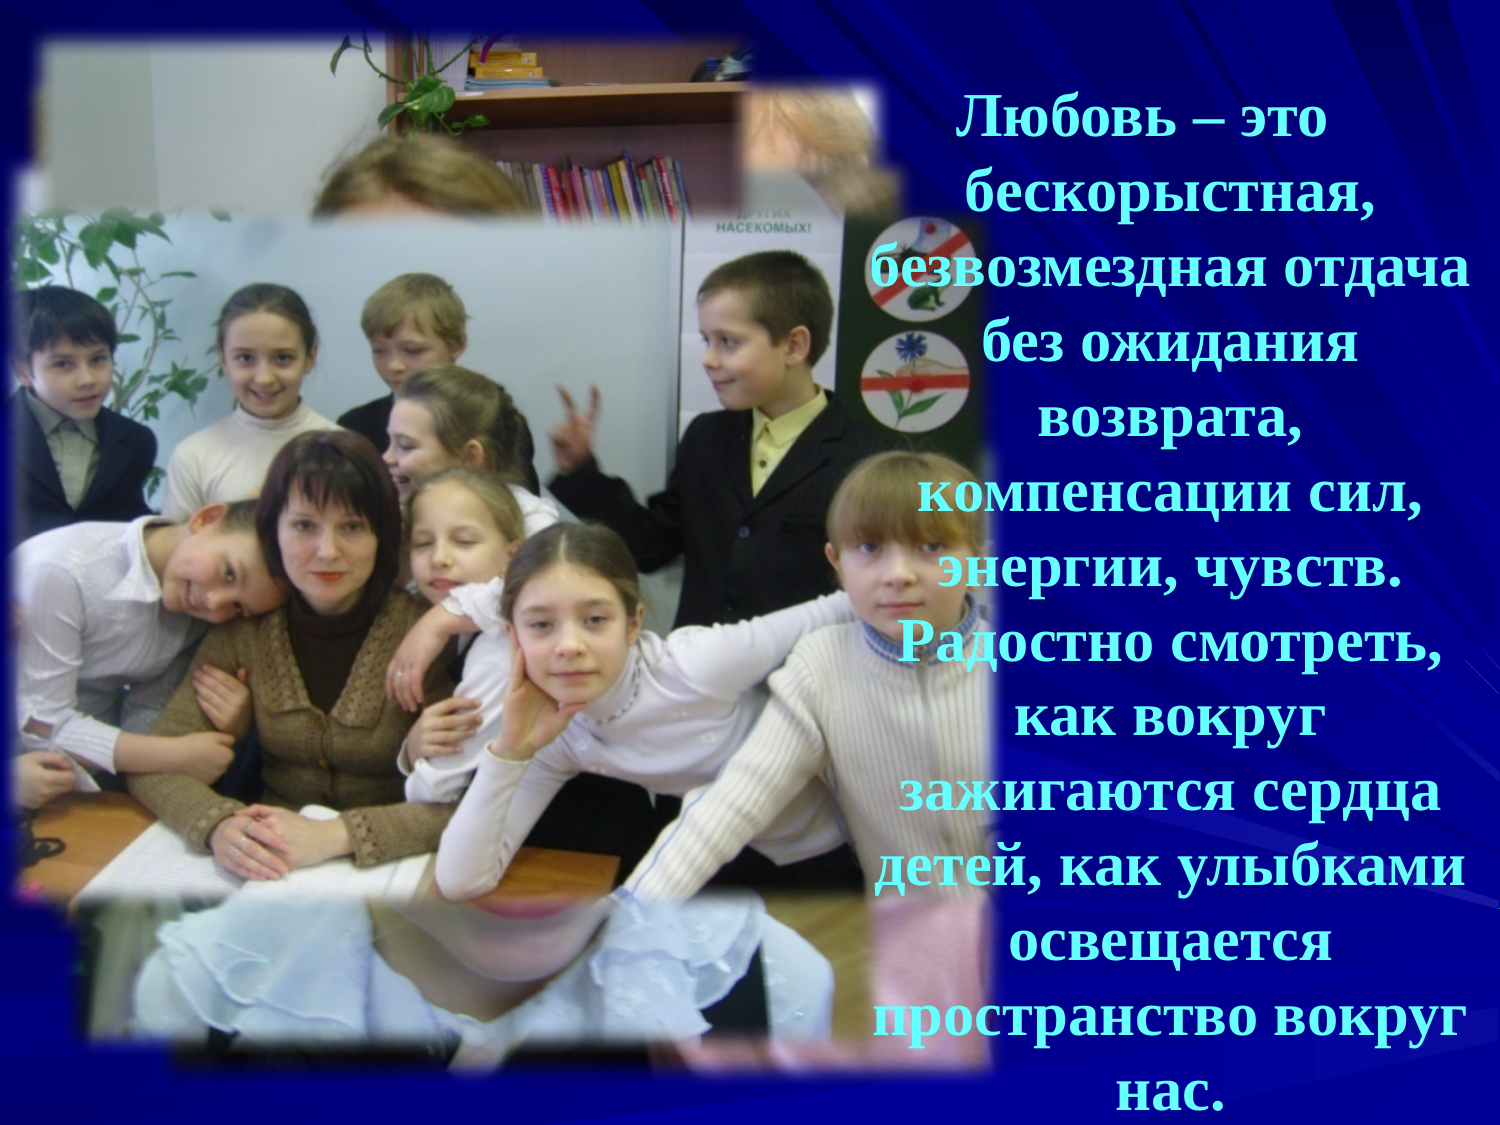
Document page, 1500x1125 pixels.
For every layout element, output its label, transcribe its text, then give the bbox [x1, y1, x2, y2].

picture [0, 23, 1008, 1088]
list Любовь – это бескорыстная, безвозмездная отдача без ожидания возврата, компенсации сил, энергии, чувств. Радостно смотреть, как вокруг зажигаются сердца детей, как улыбками освещается пространство вокруг нас. [784, 66, 1500, 1125]
